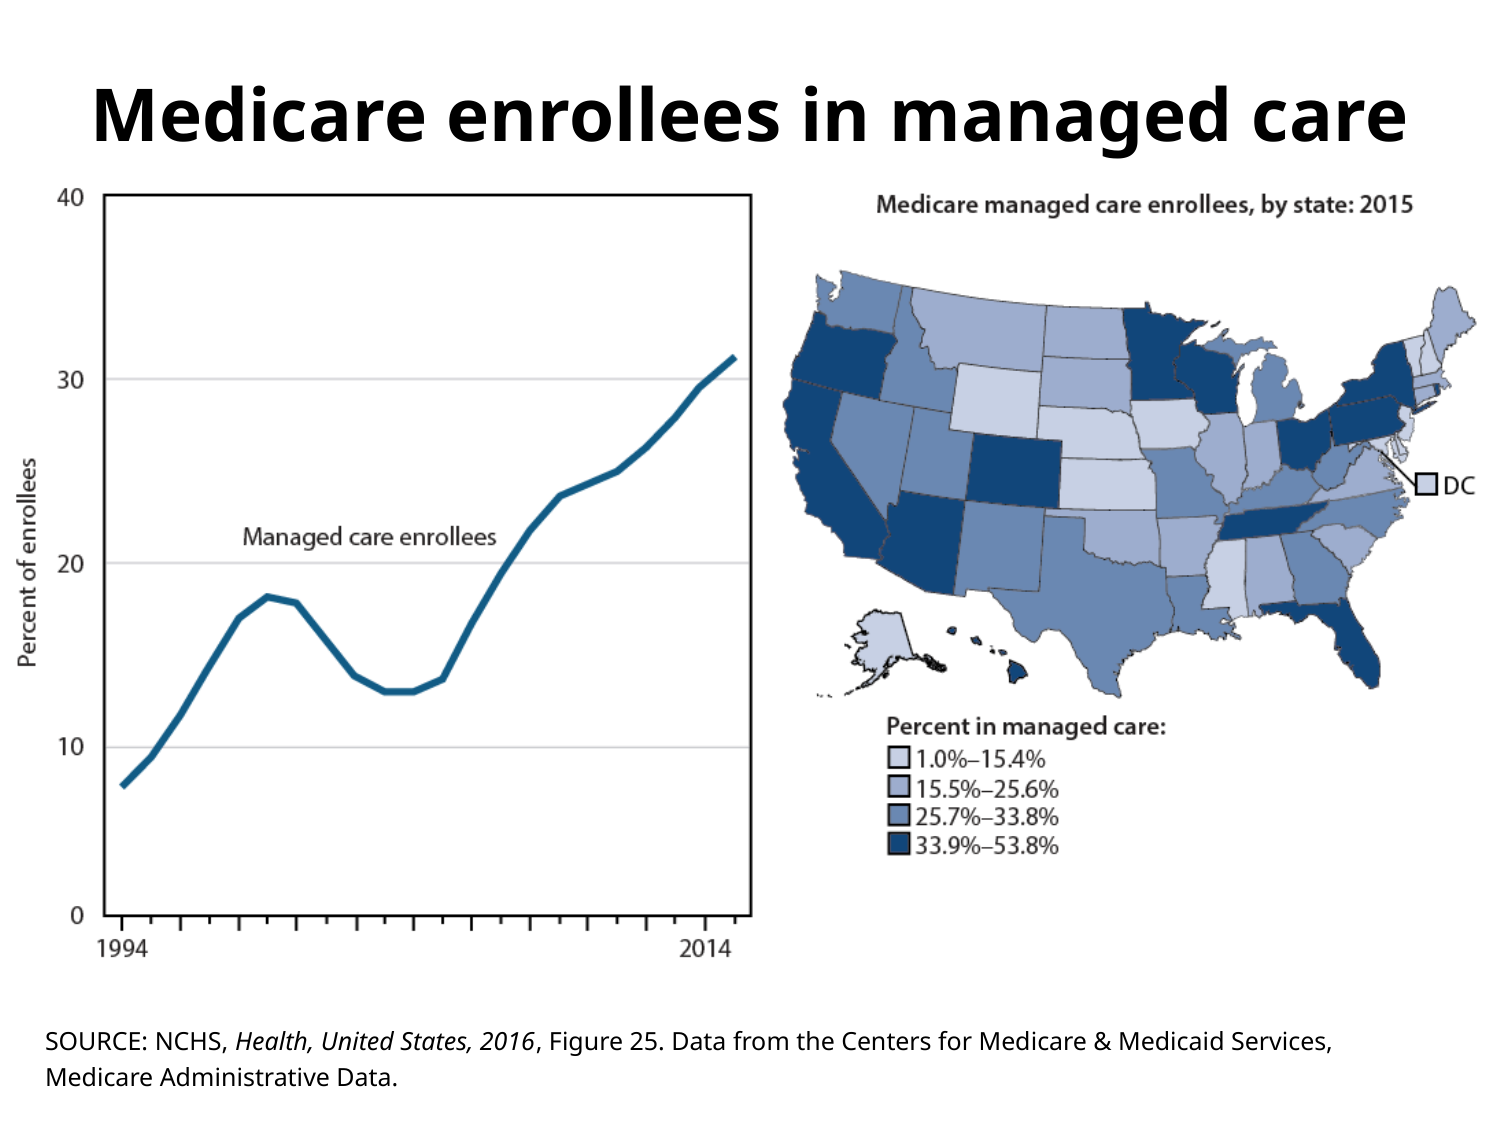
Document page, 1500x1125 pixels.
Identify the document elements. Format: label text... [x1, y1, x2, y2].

list SOURCE: NCHS, Health, United States, 2016, Figure 25. Data from the Centers for Medicare & Medicaid Services, Medicare Administrative Data. [36, 986, 1463, 1100]
picture [0, 165, 1500, 986]
title Medicare enrollees in managed care [11, 11, 1489, 165]
